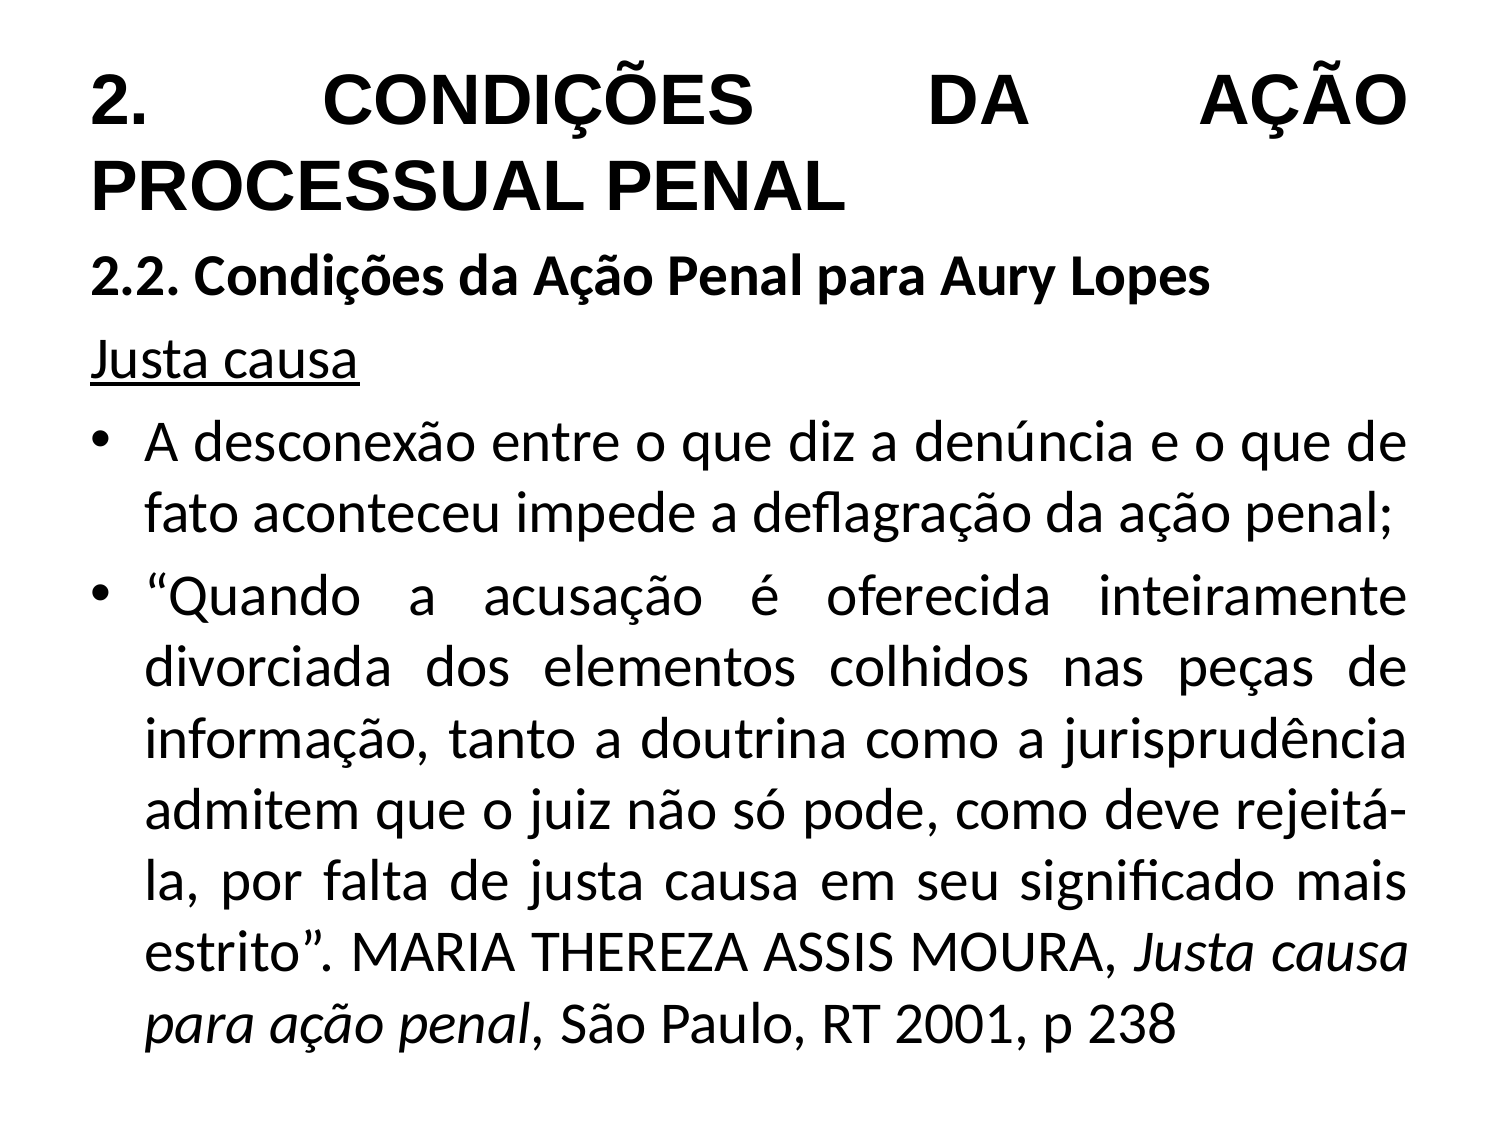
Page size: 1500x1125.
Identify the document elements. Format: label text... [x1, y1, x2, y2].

list 2.2. Condições da Ação Penal para Aury Lopes Justa causa A desconexão entre o que diz a denúncia e o que de fato aconteceu impede a deflagração da ação penal; “Quando a acusação é oferecida inteiramente divorciada dos elementos colhidos nas peças de informação, tanto a doutrina como a jurisprudência admitem que o juiz não só pode, como deve rejeitá-la, por falta de justa causa em seu significado mais estrito”. Maria Thereza Assis Moura, Justa causa para ação penal, São Paulo, RT 2001, p 238 [75, 228, 1425, 1115]
title 2. CONDIÇÕES DA AÇÃO PROCESSUAL PENAL [75, 45, 1425, 228]
